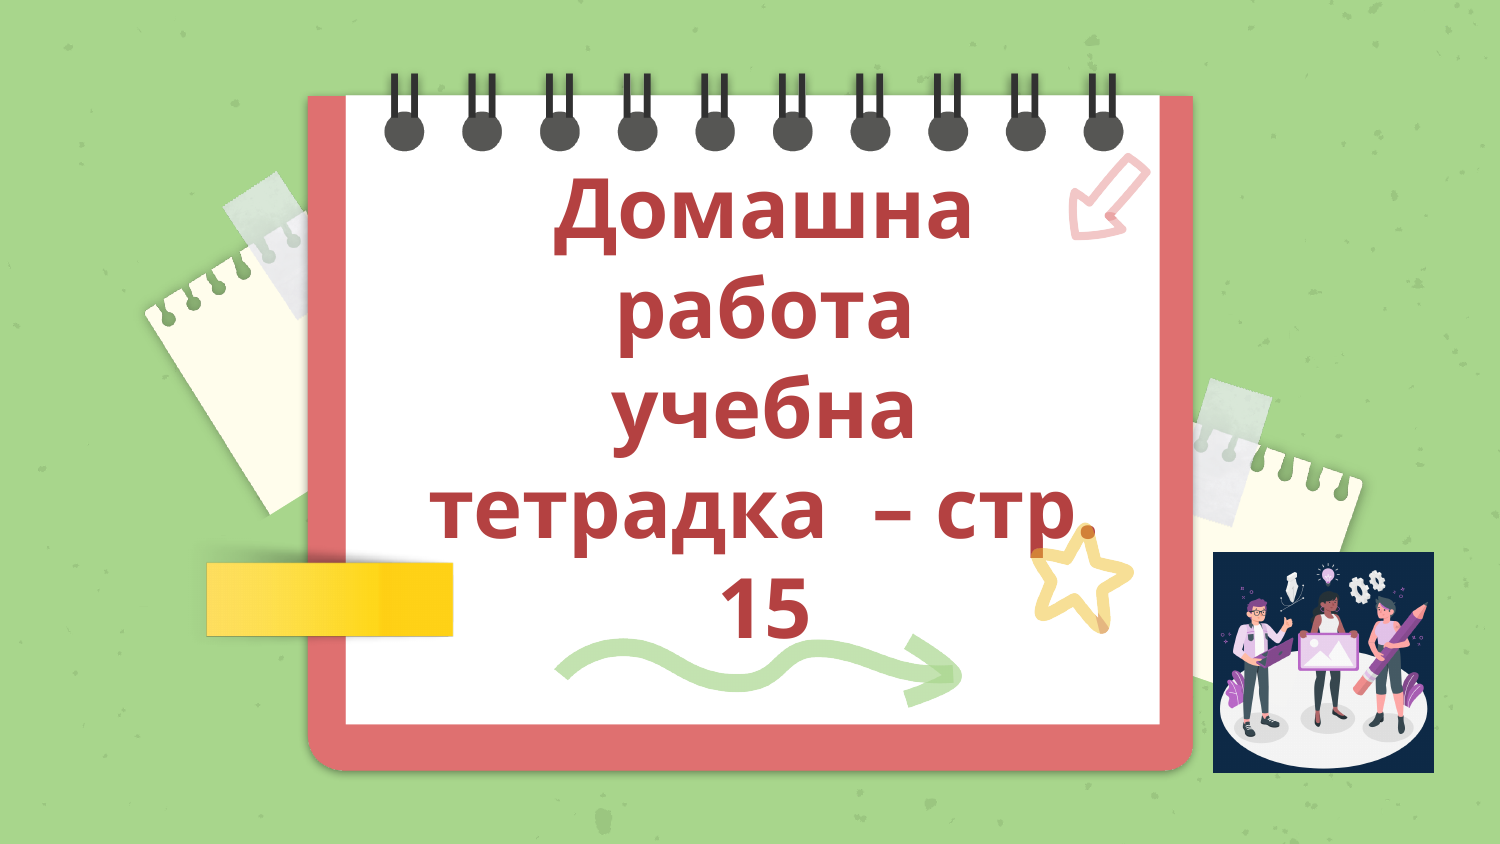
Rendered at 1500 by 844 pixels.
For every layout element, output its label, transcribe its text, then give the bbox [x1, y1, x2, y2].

title Домашна работа учебна тетрадка – стр. 15 [397, 92, 1133, 718]
picture [102, 73, 1434, 773]
